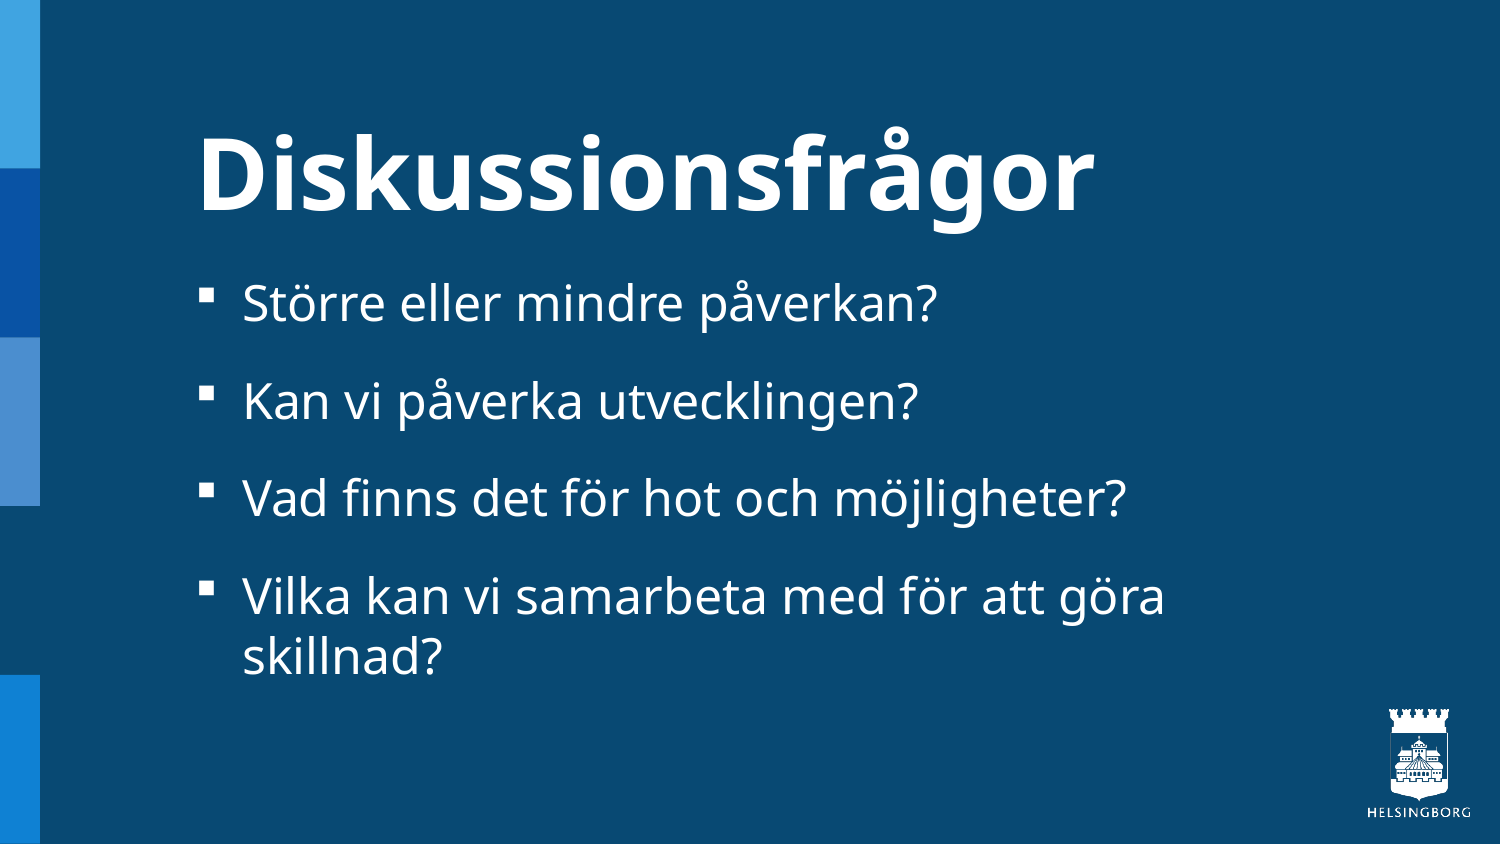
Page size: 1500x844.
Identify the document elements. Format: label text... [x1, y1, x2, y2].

picture [1367, 708, 1470, 818]
title Diskussionsfrågor [180, 97, 1364, 238]
list Större eller mindre påverkan? Kan vi påverka utvecklingen? Vad finns det för hot och möjligheter? Vilka kan vi samarbeta med för att göra skillnad? [180, 264, 1364, 782]
